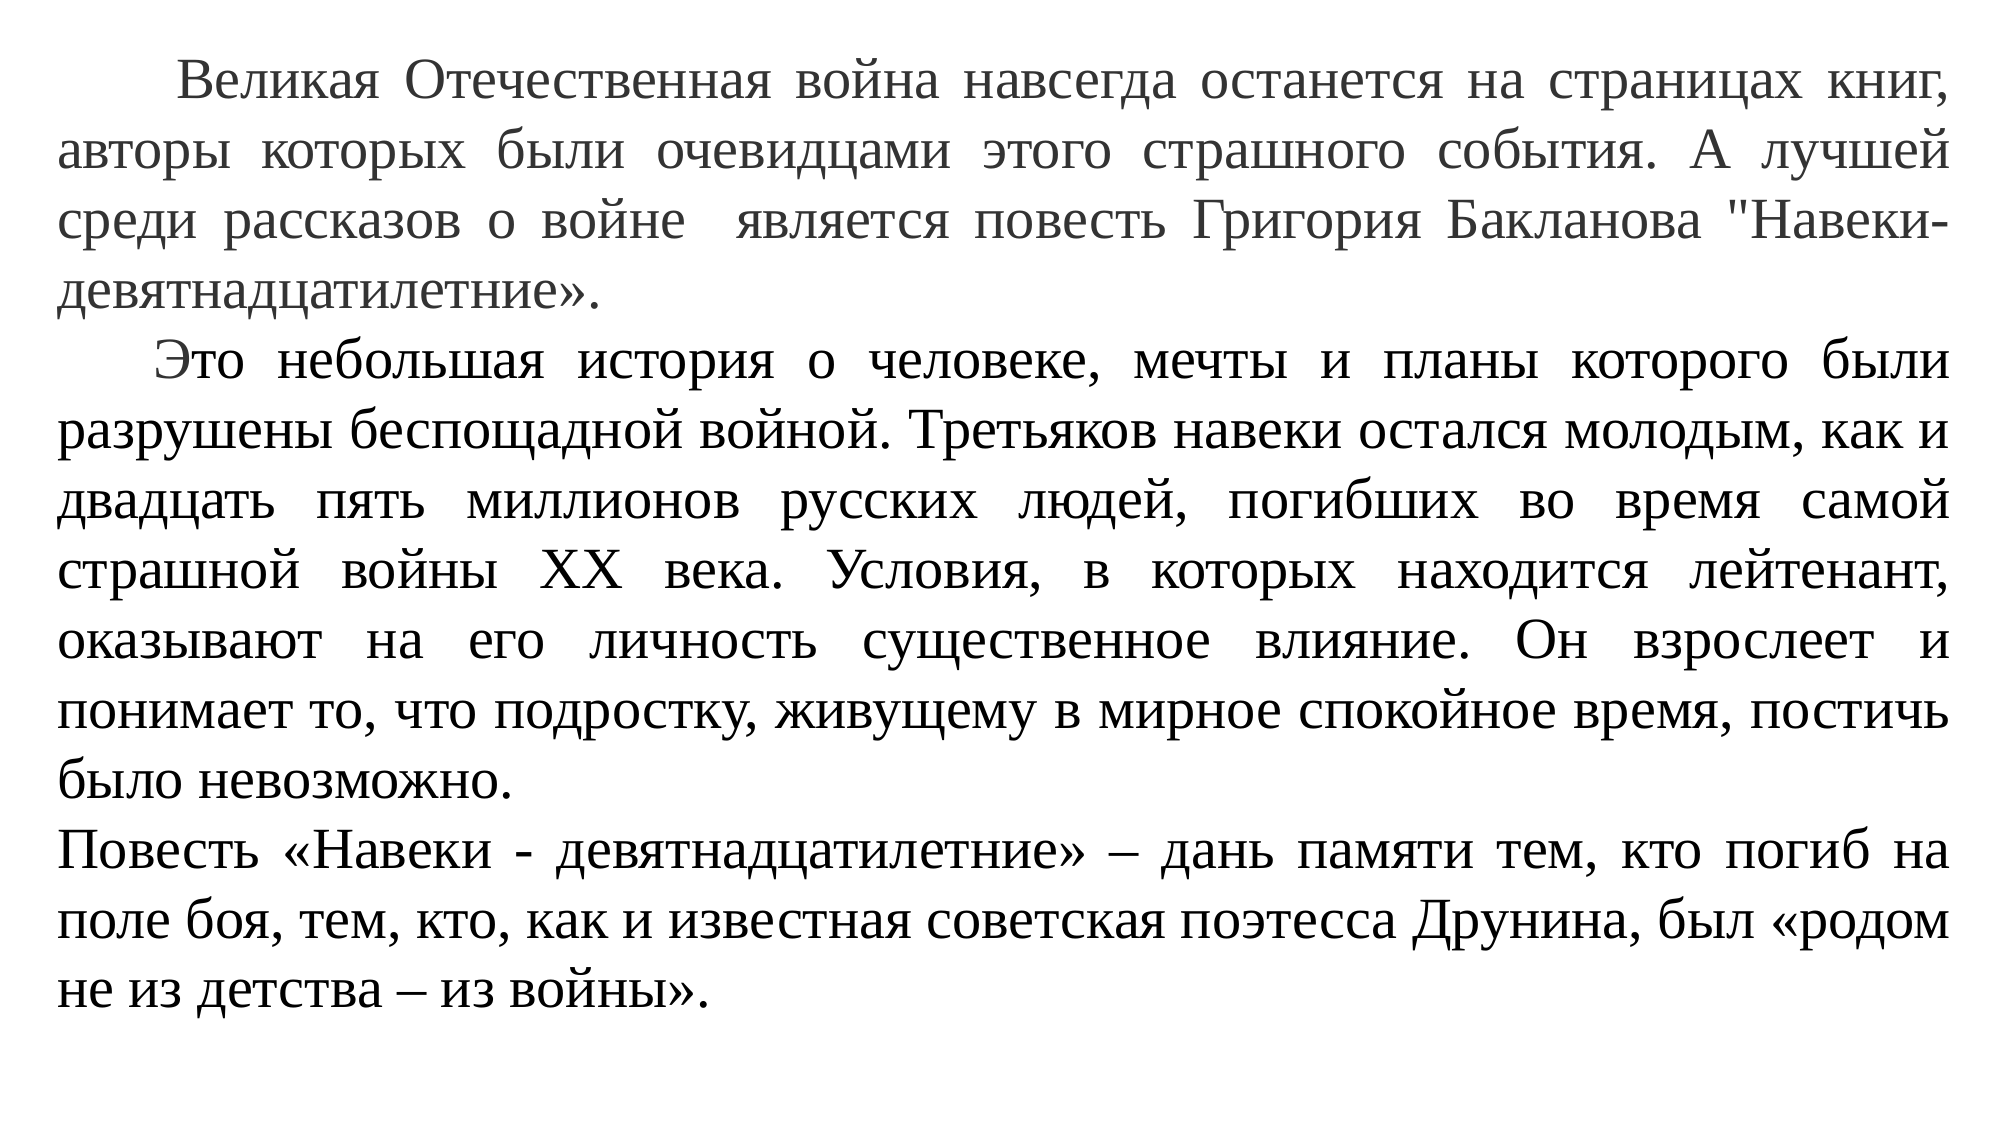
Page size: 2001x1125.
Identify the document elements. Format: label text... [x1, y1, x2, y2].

text_box Великая Отечественная война навсегда останется на страницах книг, авторы которых были очевидцами этого страшного события. А лучшей среди рассказов о войне является повесть Григория Бакланова "Навеки- девятнадцатилетние». Это небольшая история о человеке, мечты и планы которого были разрушены беспощадной войной. Третьяков навеки остался молодым, как и двадцать пять миллионов русских людей, погибших во время самой страшной войны XX века. Условия, в которых находится лейтенант, оказывают на его личность существенное влияние. Он взрослеет и понимает то, что подростку, живущему в мирное спокойное время, постичь было невозможно. Повесть «Навеки - девятнадцатилетние» – дань памяти тем, кто погиб на поле боя, тем, кто, как и известная советская поэтесса Друнина, был «родом не из детства – из войны». [42, 32, 1967, 1027]
